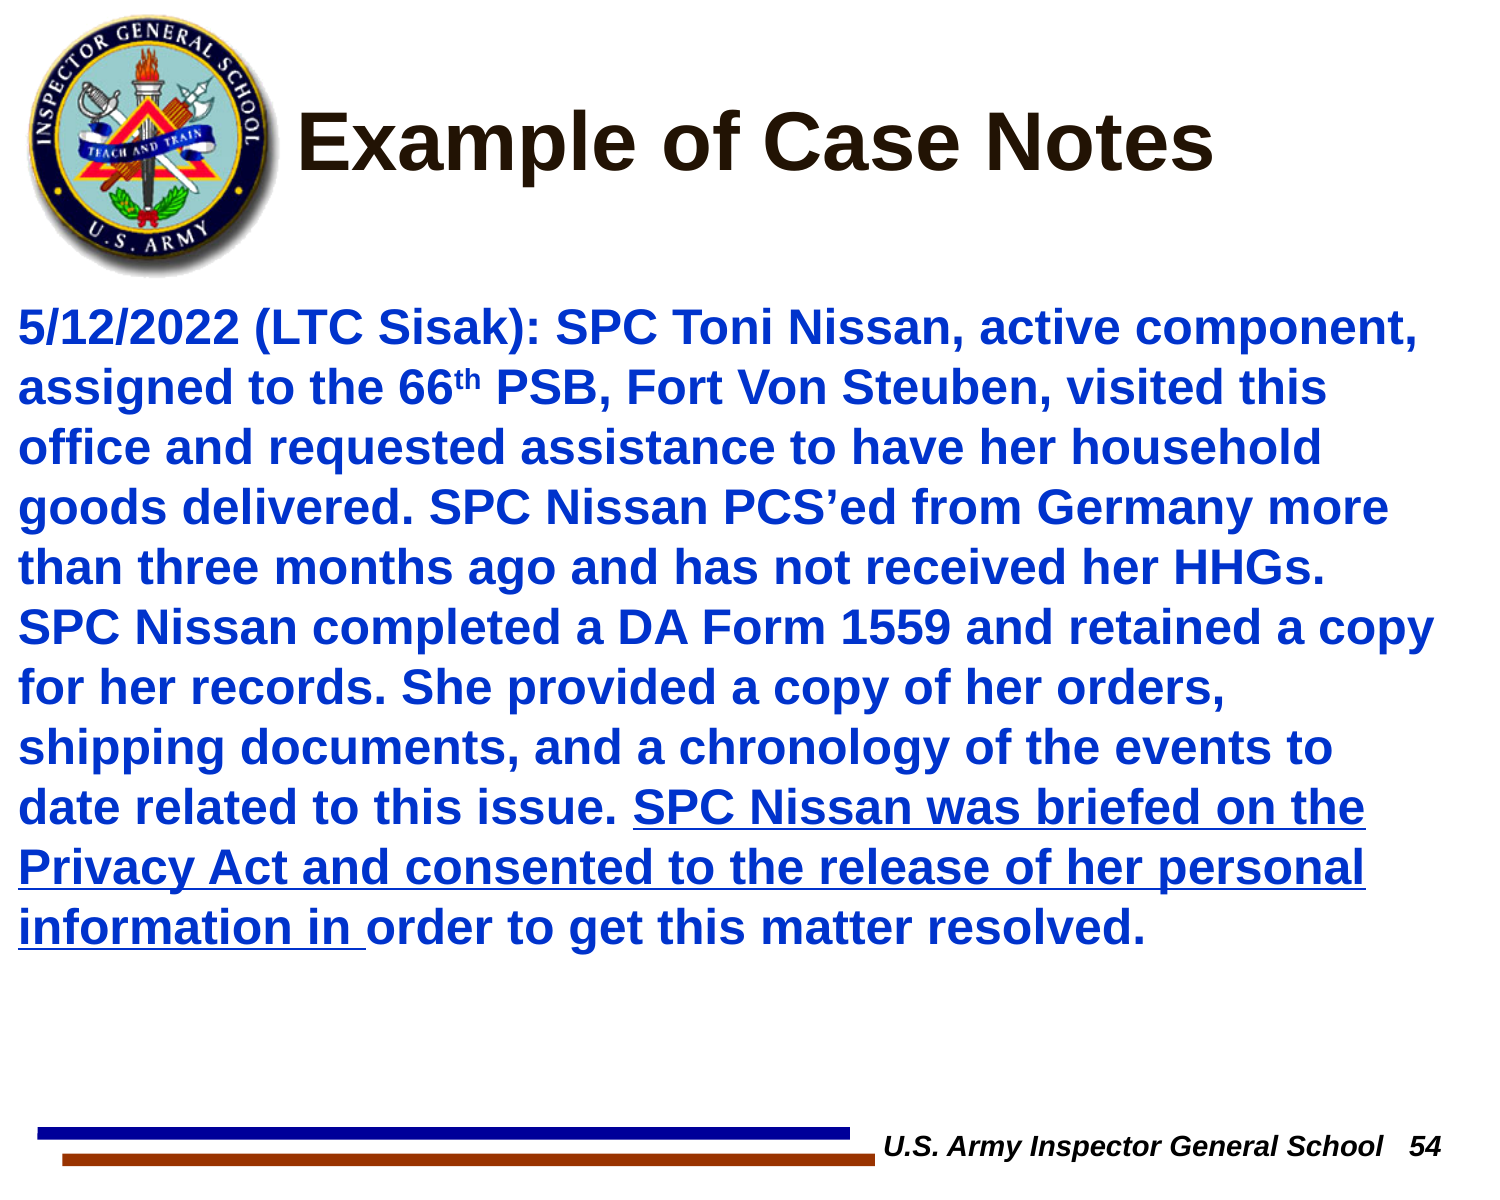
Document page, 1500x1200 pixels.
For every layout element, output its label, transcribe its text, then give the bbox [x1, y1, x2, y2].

picture [24, 13, 284, 280]
text_box 5/12/2022 (LTC Sisak): SPC Toni Nissan, active component, assigned to the 66th PSB, Fort Von Steuben, visited this office and requested assistance to have her household goods delivered. SPC Nissan PCS’ed from Germany more than three months ago and has not received her HHGs. SPC Nissan completed a DA Form 1559 and retained a copy for her records. She provided a copy of her orders, shipping documents, and a chronology of the events to date related to this issue. SPC Nissan was briefed on the Privacy Act and consented to the release of her personal information in order to get this matter resolved. [3, 287, 1454, 963]
footer U.S. Army Inspector General School 54 [824, 1119, 1500, 1200]
title Example of Case Notes [162, 37, 1351, 238]
